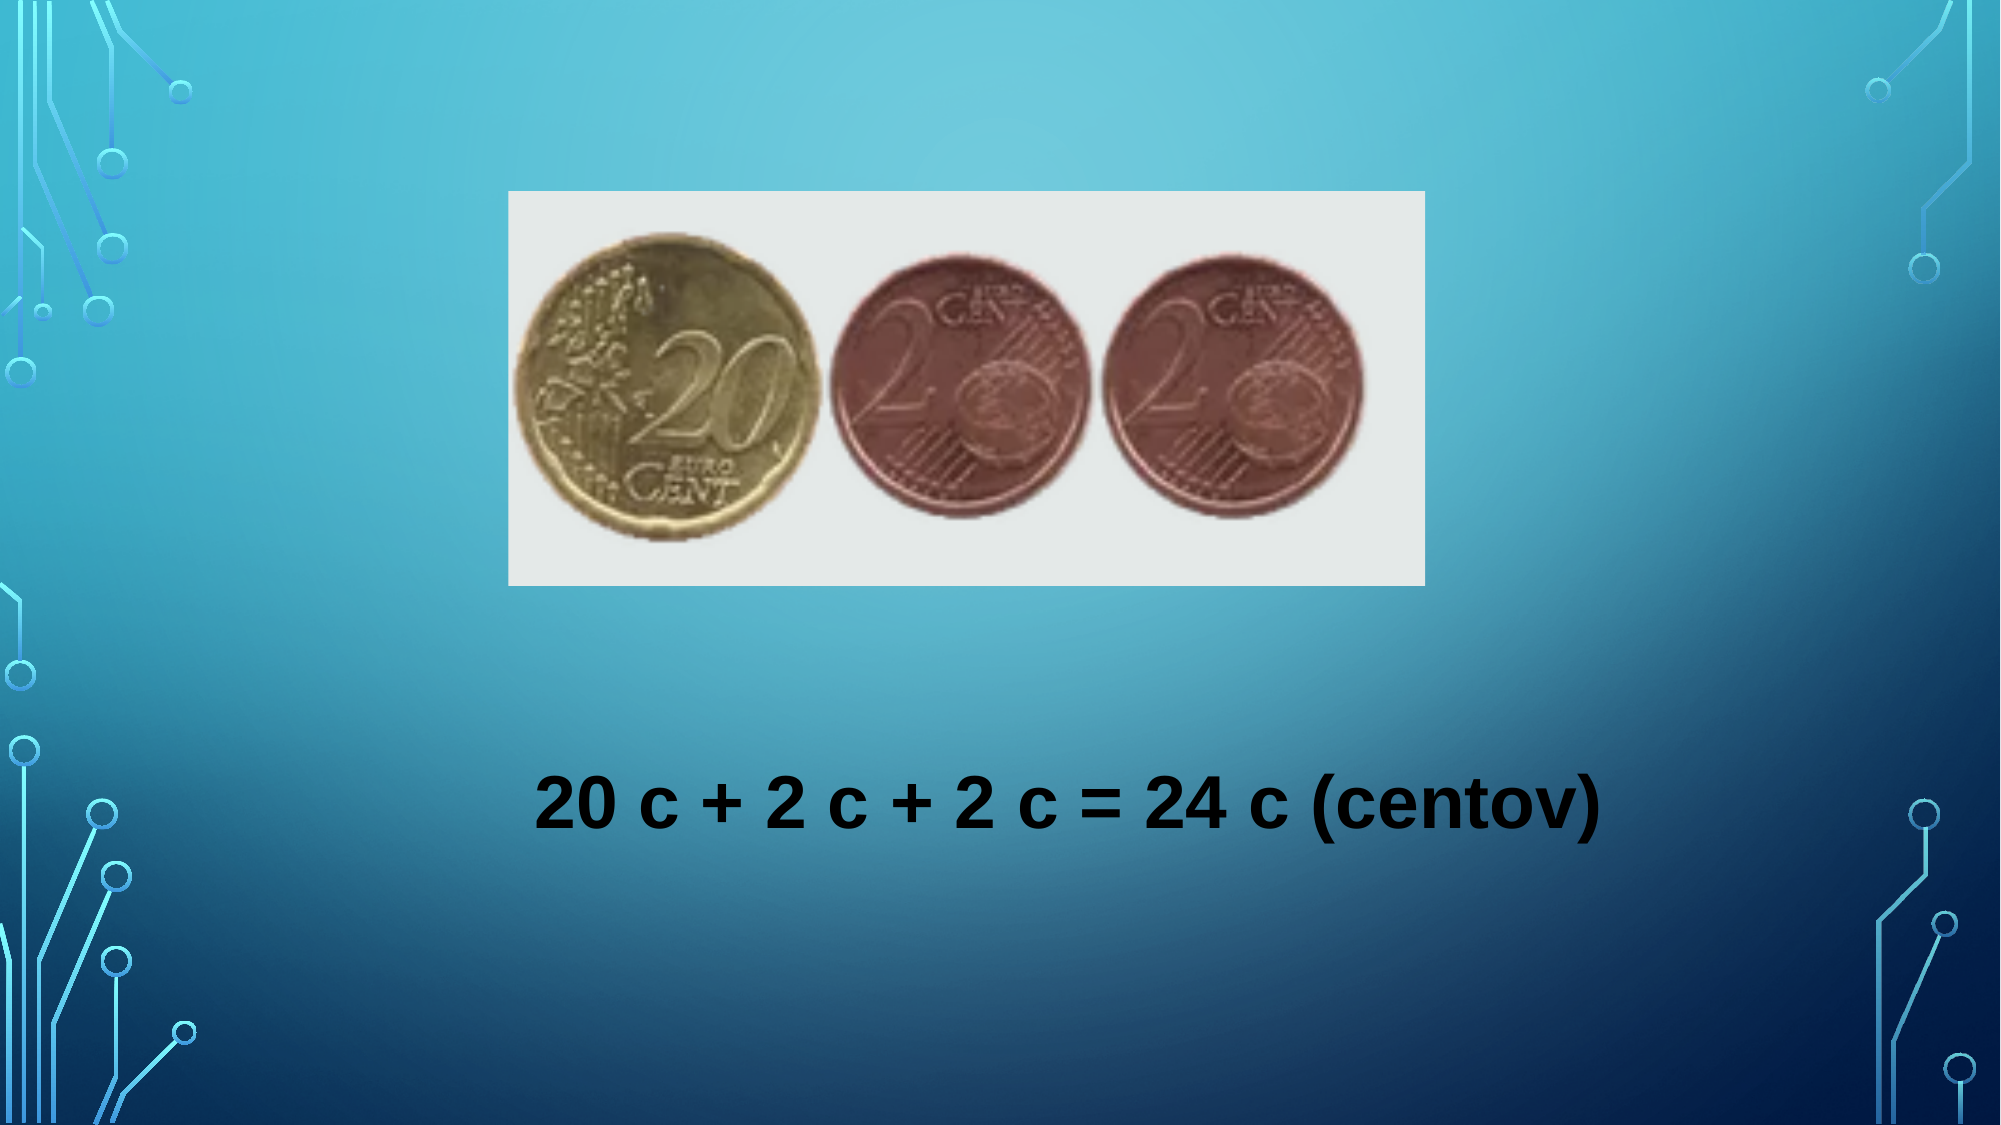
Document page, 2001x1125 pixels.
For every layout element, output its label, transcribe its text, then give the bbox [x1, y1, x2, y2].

list 20 c + 2 c + 2 c = 24 c (centov) [187, 369, 1813, 1002]
picture [508, 191, 1426, 587]
